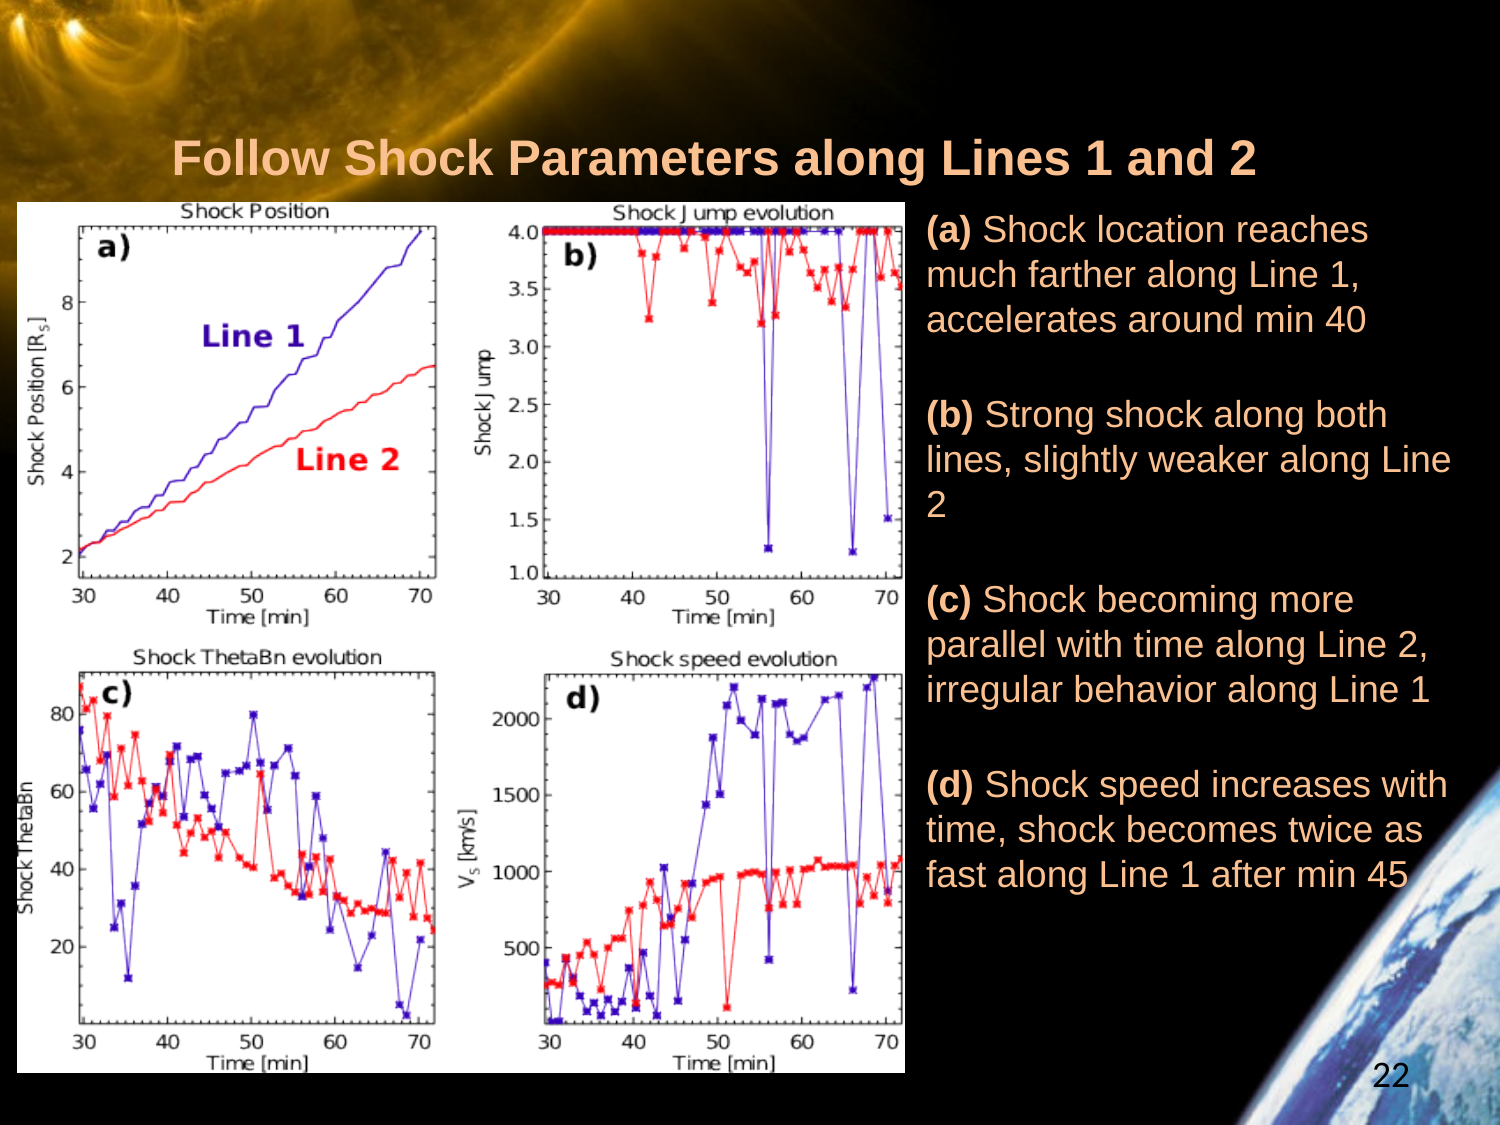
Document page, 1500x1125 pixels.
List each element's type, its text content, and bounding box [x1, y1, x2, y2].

text_box Follow Shock Parameters along Lines 1 and 2 [144, 118, 1285, 194]
picture [0, 0, 1500, 1125]
text_box (a) Shock location reaches much farther along Line 1, accelerates around min 40 (b) Strong shock along both lines, slightly weaker along Line 2 (c) Shock becoming more parallel with time along Line 2, irregular behavior along Line 1 (d) Shock speed increases with time, shock becomes twice as fast along Line 1 after min 45 [911, 197, 1474, 903]
slide_number 22 [1074, 1042, 1425, 1103]
